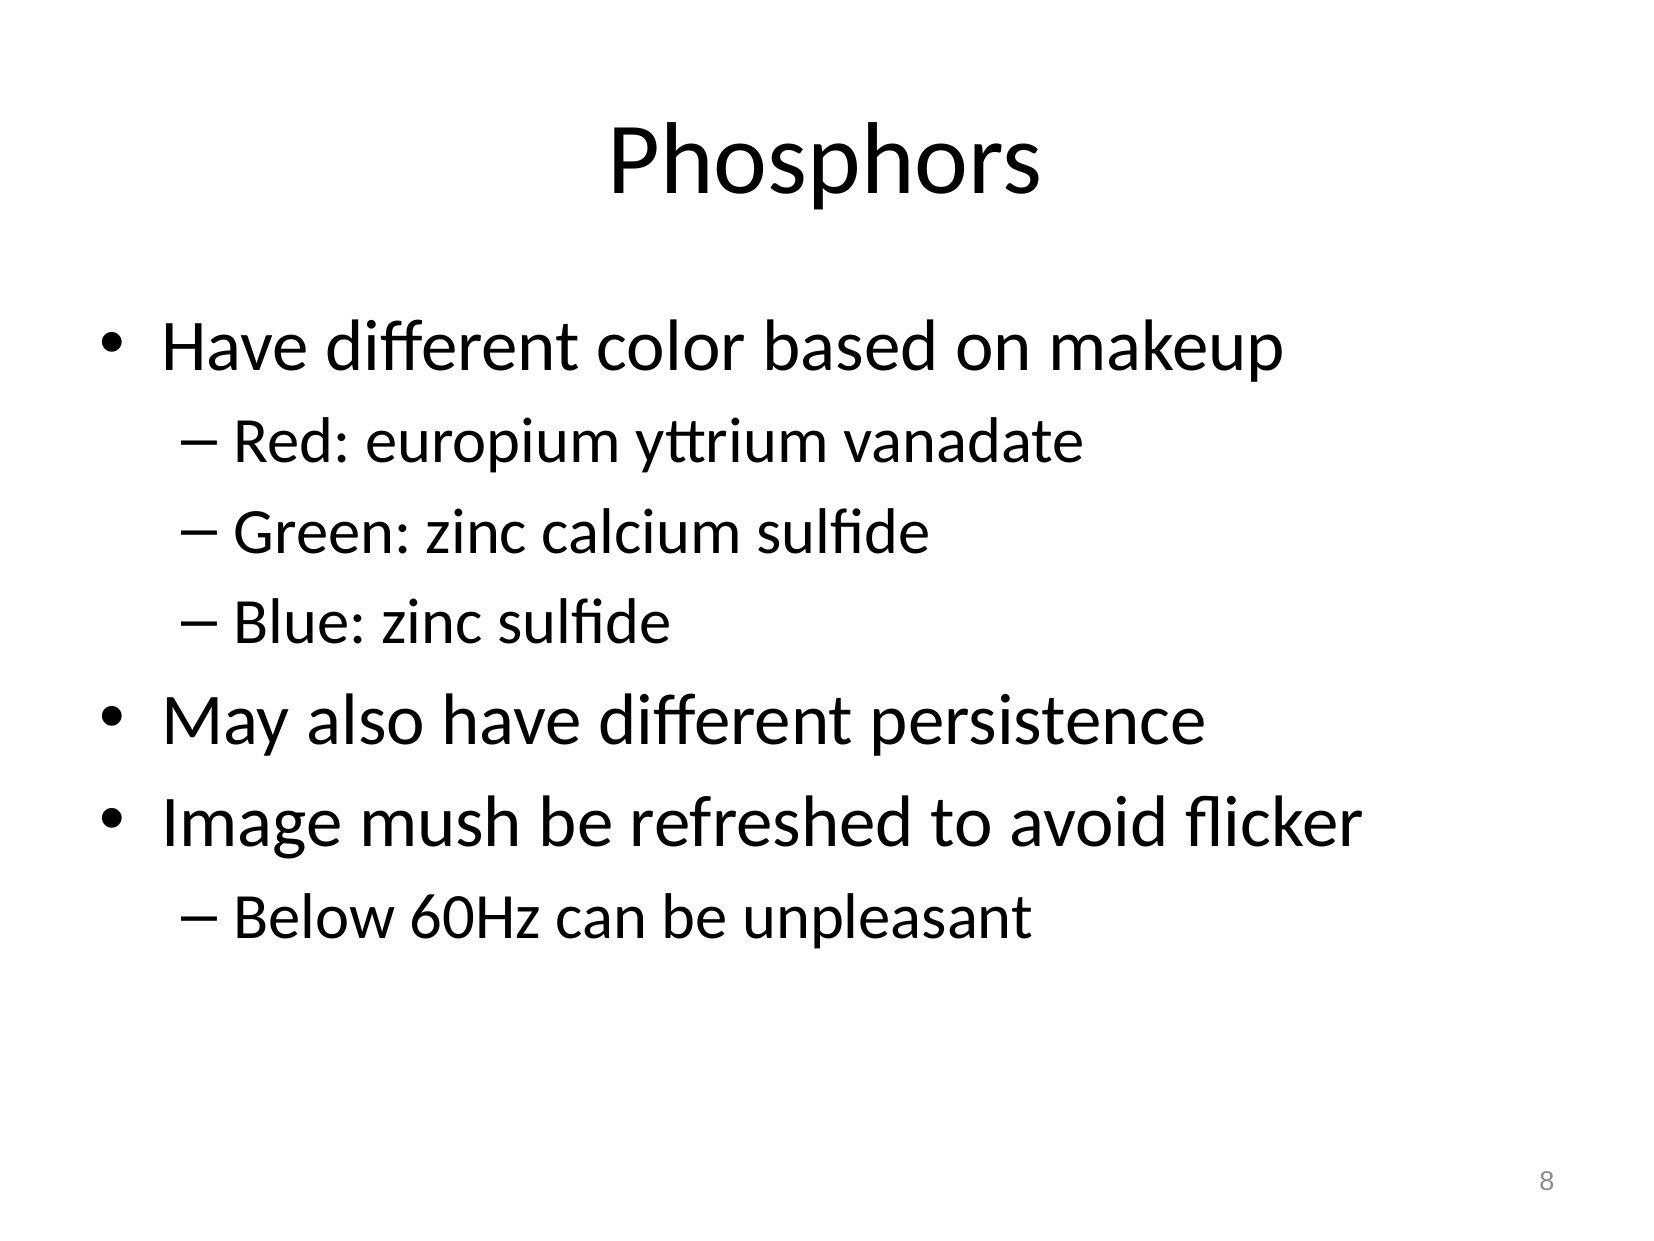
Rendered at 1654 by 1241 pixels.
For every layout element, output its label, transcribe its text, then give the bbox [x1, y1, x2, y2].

list Have different color based on makeup Red: europium yttrium vanadate Green: zinc calcium sulfide Blue: zinc sulfide May also have different persistence Image mush be refreshed to avoid flicker Below 60Hz can be unpleasant [82, 289, 1571, 1094]
title Phosphors [37, 56, 1613, 250]
slide_number 8 [1185, 1149, 1571, 1216]
